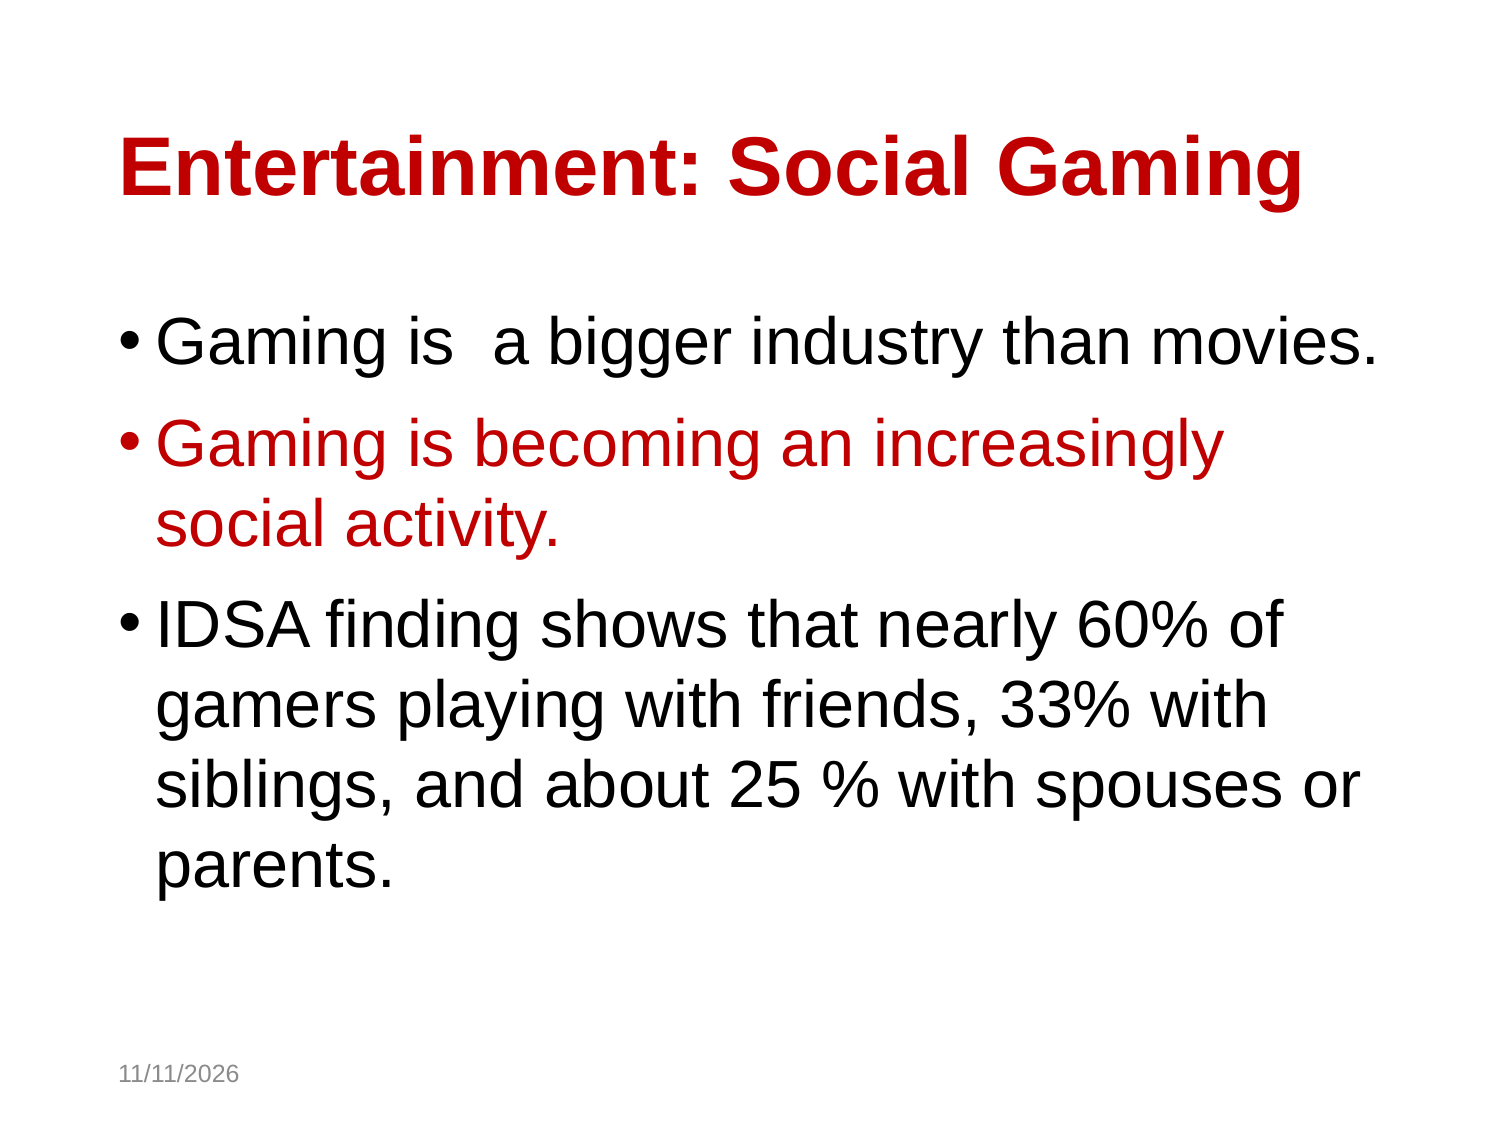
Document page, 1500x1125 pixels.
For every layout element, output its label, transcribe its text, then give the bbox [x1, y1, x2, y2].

title Entertainment: Social Gaming [103, 59, 1397, 278]
list Gaming is a bigger industry than movies. Gaming is becoming an increasingly social activity. IDSA finding shows that nearly 60% of gamers playing with friends, 33% with siblings, and about 25 % with spouses or parents. [103, 299, 1425, 1014]
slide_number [103, 1042, 441, 1103]
